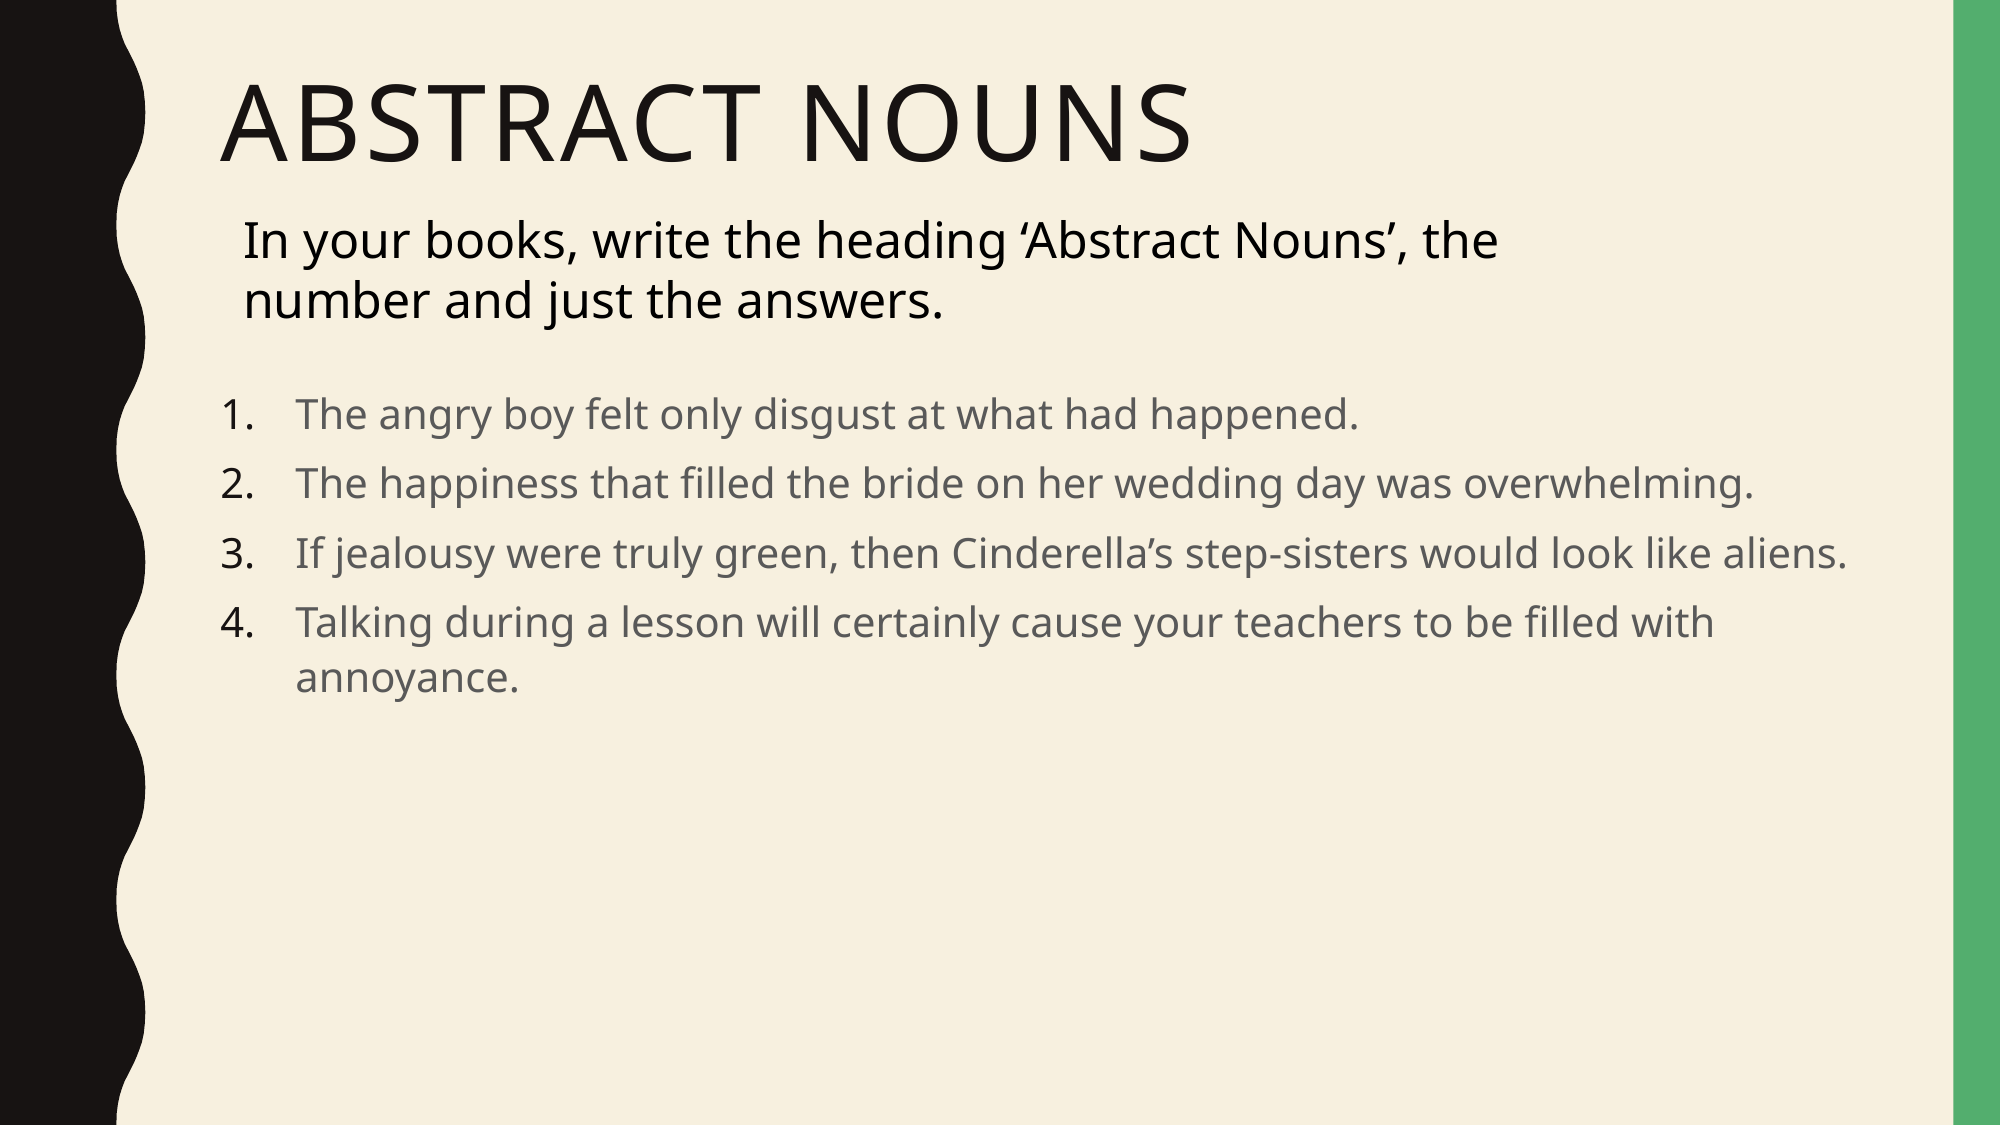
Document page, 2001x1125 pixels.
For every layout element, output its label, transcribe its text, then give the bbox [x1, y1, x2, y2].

title Abstract Nouns [205, 62, 1875, 308]
text_box In your books, write the heading ‘Abstract Nouns’, the number and just the answers. [228, 201, 1702, 337]
list The angry boy felt only disgust at what had happened. The happiness that filled the bride on her wedding day was overwhelming. If jealousy were truly green, then Cinderella’s step-sisters would look like aliens. Talking during a lesson will certainly cause your teachers to be filled with annoyance. [205, 375, 1875, 965]
